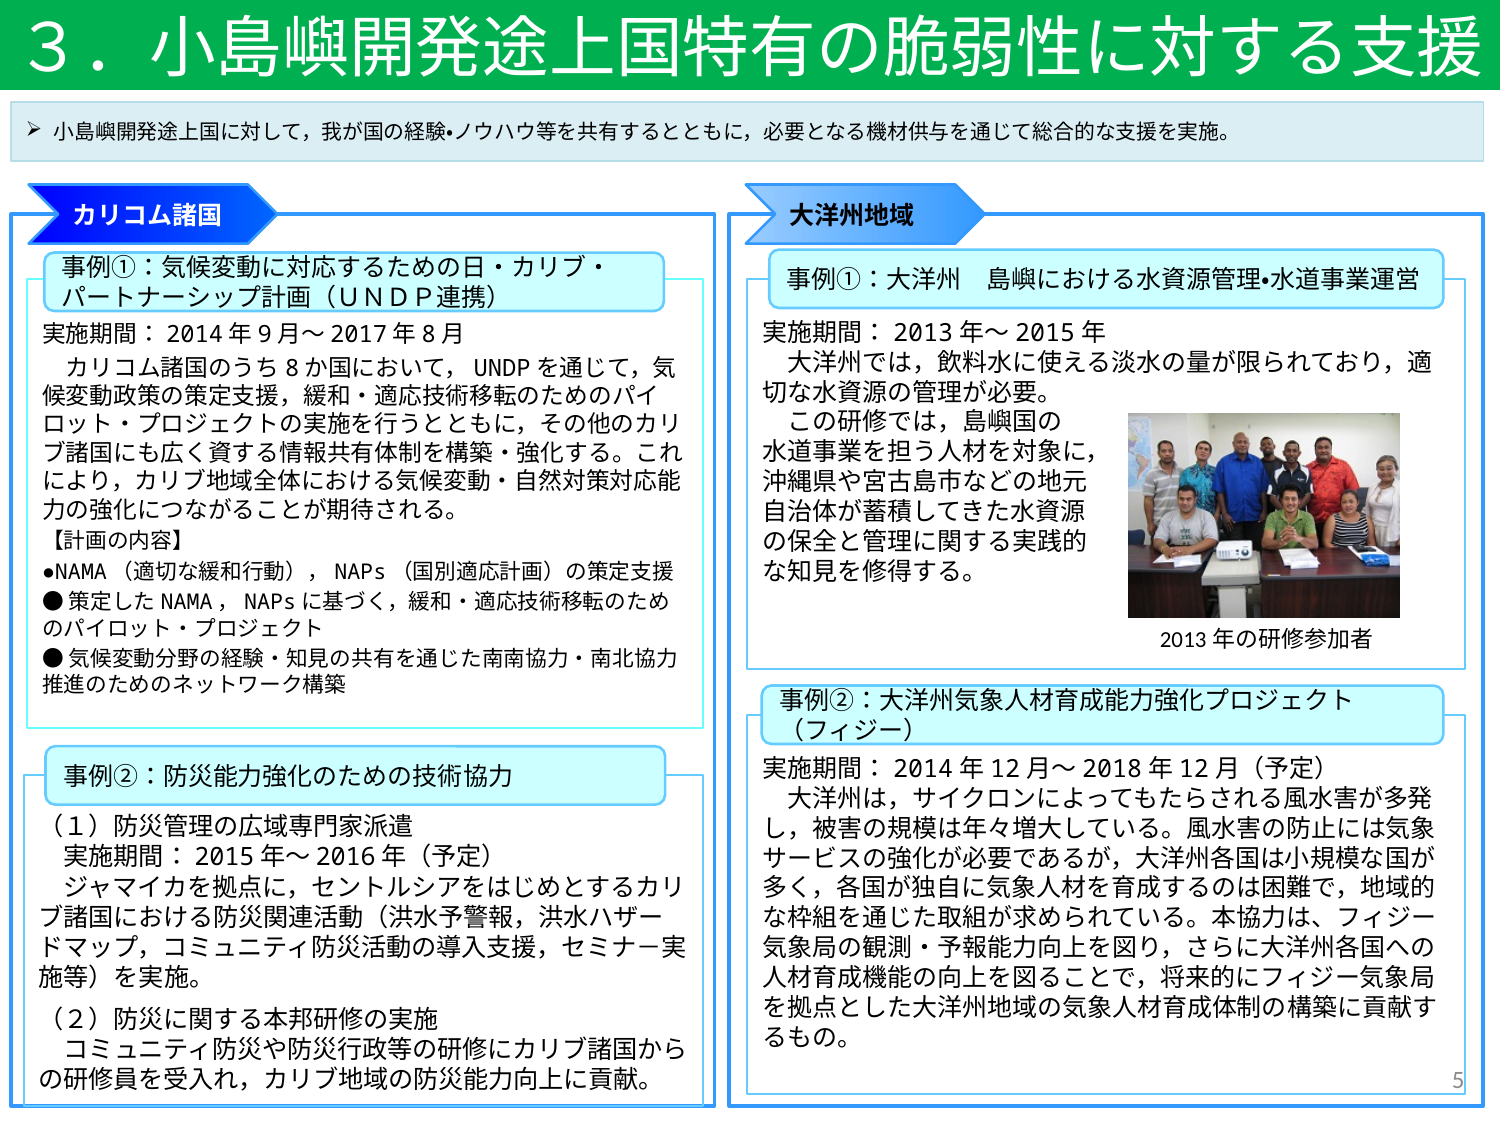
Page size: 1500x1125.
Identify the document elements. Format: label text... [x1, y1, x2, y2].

text_box 事例①：気候変動に対応するための日・カリブ・パートナーシップ計画（ＵＮＤＰ連携） [42, 250, 666, 314]
list 実施期間：2014年12月～2018年12月（予定） 大洋州は，サイクロンによってもたらされる風水害が多発し，被害の規模は年々増大している。風水害の防止には気象サービスの強化が必要であるが，大洋州各国は小規模な国が多く，各国が独自に気象人材を育成するのは困難で，地域的な枠組を通じた取組が求められている。本協力は、フィジー気象局の観測・予報能力向上を図り，さらに大洋州各国への人材育成機能の向上を図ることで，将来的にフィジー気象局を拠点とした大洋州地域の気象人材育成体制の構築に貢献するもの。 [747, 714, 1465, 1094]
list 実施期間：2013年～2015年 大洋州では，飲料水に使える淡水の量が限られており，適切な水資源の管理が必要。 この研修では，島嶼国の 水道事業を担う人材を対象に， 沖縄県や宮古島市などの地元 自治体が蓄積してきた水資源 の保全と管理に関する実践的 な知見を修得する。 [747, 278, 1466, 669]
text_box 2013年の研修参加者 [1144, 617, 1412, 670]
text_box 事例①：大洋州 島嶼における水資源管理・水道事業運営 [767, 247, 1446, 311]
text_box 大洋州地域 [743, 182, 987, 246]
text_box （１）防災管理の広域専門家派遣 実施期間：2015年～2016年（予定） ジャマイカを拠点に，セントルシアをはじめとするカリブ諸国における防災関連活動（洪水予警報，洪水ハザードマップ，コミュニティ防災活動の導入支援，セミナ－実施等）を実施。 （２）防災に関する本邦研修の実施 コミュニティ防災や防災行政等の研修にカリブ諸国からの研修員を受入れ，カリブ地域の防災能力向上に貢献。 [23, 775, 703, 1106]
slide_number 4 [1129, 1049, 1480, 1109]
text_box 小島嶼開発途上国に対して，我が国の経験・ノウハウ等を共有するとともに，必要となる機材供与を通じて総合的な支援を実施。 [9, 100, 1485, 163]
picture [1127, 413, 1400, 618]
text_box [9, 212, 717, 1108]
text_box [727, 212, 1485, 1108]
text_box カリコム諸国 [26, 182, 280, 246]
title ３．小島嶼開発途上国特有の脆弱性に対する支援 [0, 0, 1500, 90]
text_box 実施期間：2014年9月～2017年8月 カリコム諸国のうち8か国において，UNDPを通じて，気候変動政策の策定支援，緩和・適応技術移転のためのパイロット・プロジェクトの実施を行うとともに，その他のカリブ諸国にも広く資する情報共有体制を構築・強化する。これにより，カリブ地域全体における気候変動・自然対策対応能力の強化につながることが期待される。 【計画の内容】 ●NAMA（適切な緩和行動），NAPs（国別適応計画）の策定支援 ●策定したNAMA，NAPsに基づく，緩和・適応技術移転のためのパイロット・プロジェクト ●気候変動分野の経験・知見の共有を通じた南南協力・南北協力推進のためのネットワーク構築 [27, 278, 703, 728]
text_box 事例②：防災能力強化のための技術協力 [43, 744, 668, 807]
text_box 事例②：大洋州気象人材育成能力強化プロジェクト（フィジー） [759, 683, 1446, 747]
